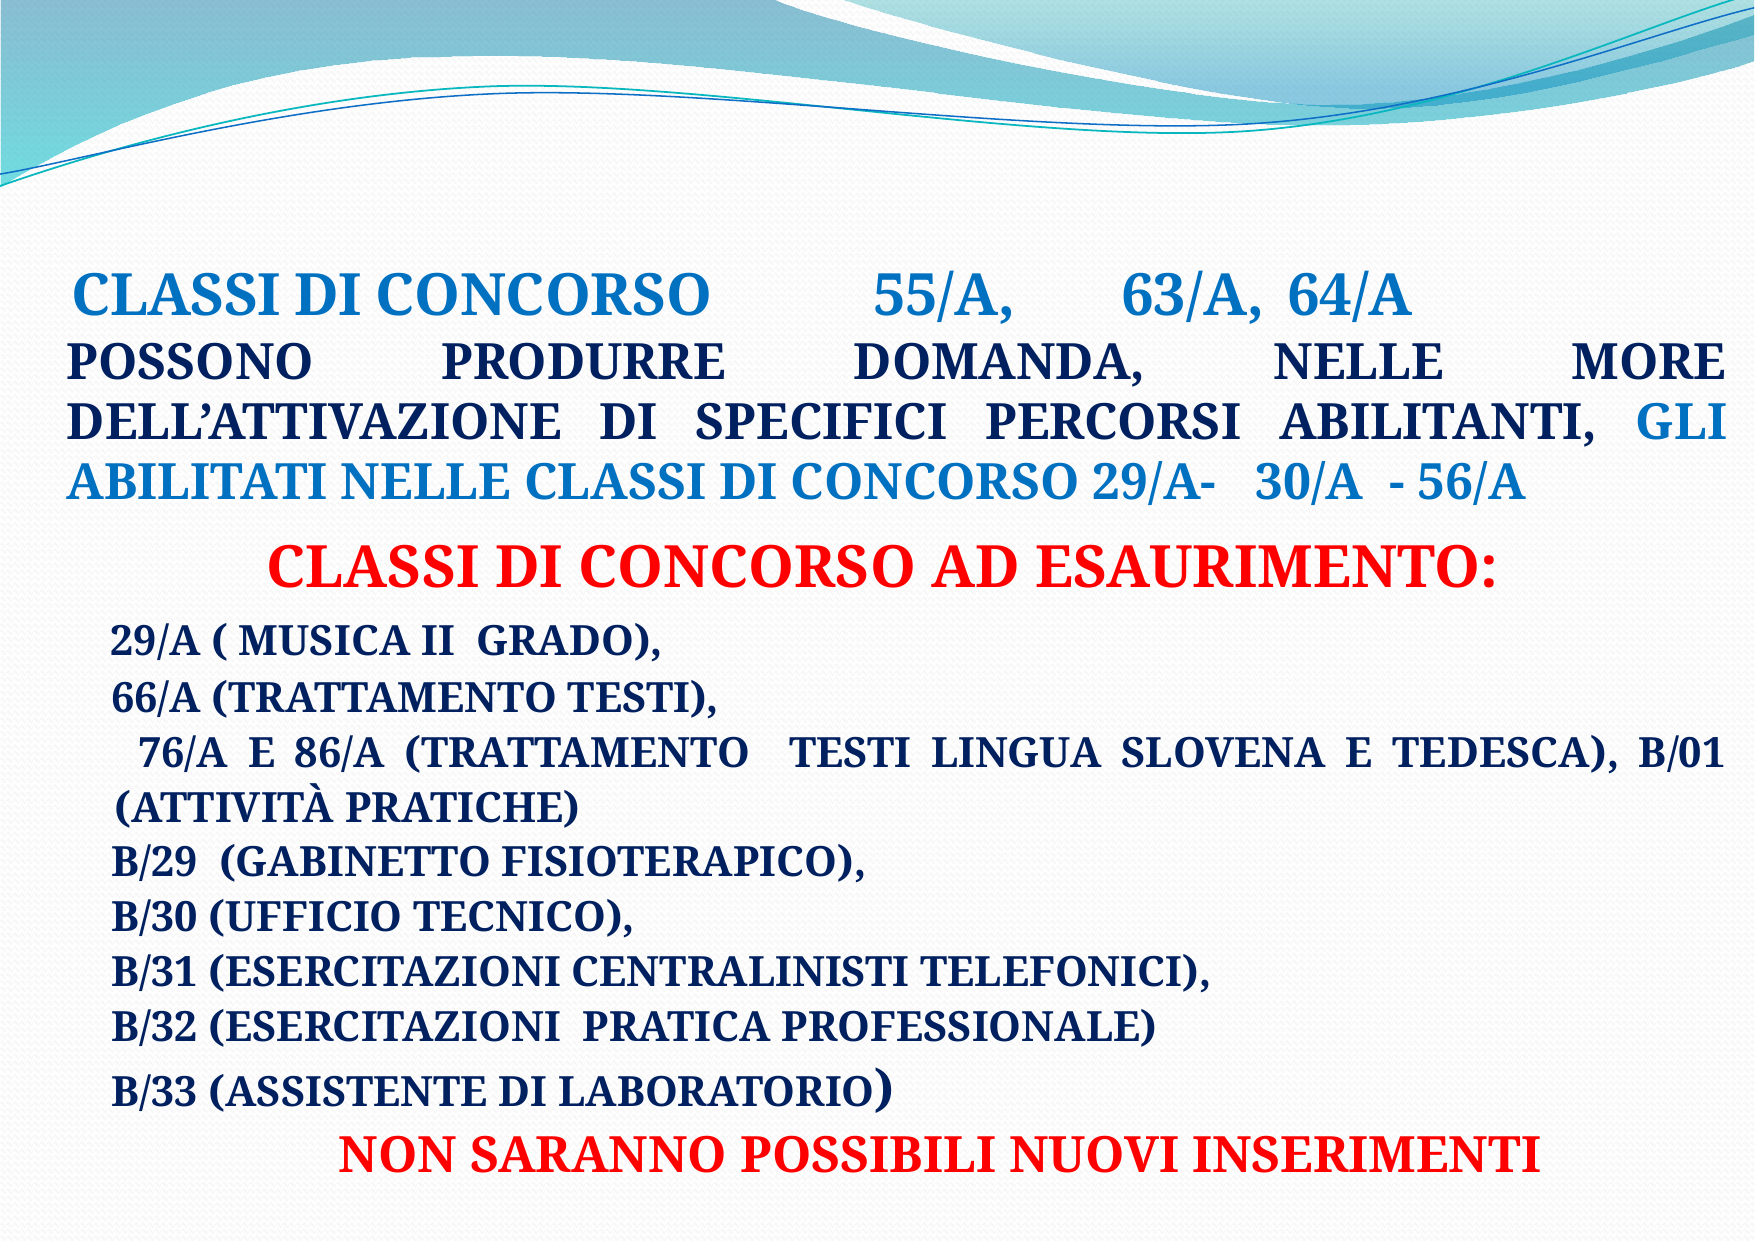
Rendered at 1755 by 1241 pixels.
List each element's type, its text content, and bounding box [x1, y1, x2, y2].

text_box CLASSI DI CONCORSO 55/A, 63/A, 64/A POSSONO PRODURRE DOMANDA, NELLE MORE DELL’ATTIVAZIONE DI SPECIFICI PERCORSI ABILITANTI, GLI ABILITATI NELLE CLASSI DI CONCORSO 29/A- 30/A - 56/A [64, 255, 1728, 510]
text_box CLASSI DI CONCORSO AD ESAURIMENTO: 29/A ( MUSICA II GRADO), 66/A (TRATTAMENTO TESTI), 76/A E 86/A (TRATTAMENTO TESTI LINGUA SLOVENA E TEDESCA), B/01 (ATTIVITÀ PRATICHE) B/29 (GABINETTO FISIOTERAPICO), B/30 (UFFICIO TECNICO), B/31 (ESERCITAZIONI CENTRALINISTI TELEFONICI), B/32 (ESERCITAZIONI PRATICA PROFESSIONALE) B/33 (ASSISTENTE DI LABORATORIO) NON SARANNO POSSIBILI NUOVI INSERIMENTI [77, 520, 1727, 1183]
